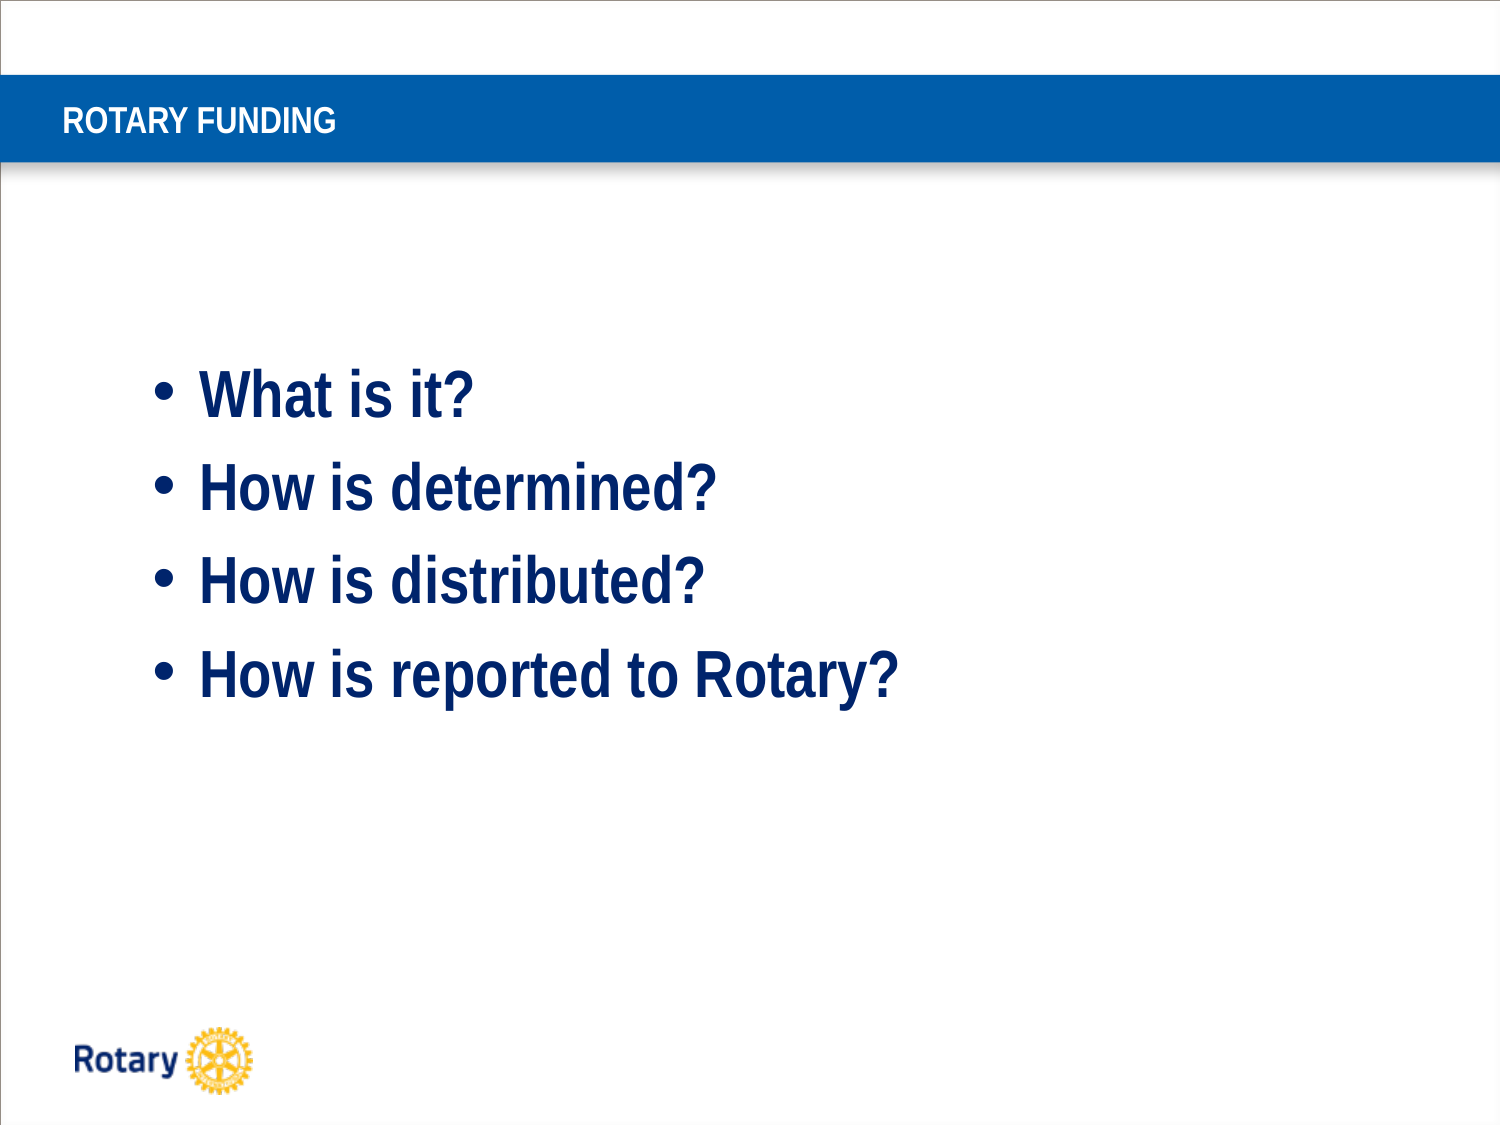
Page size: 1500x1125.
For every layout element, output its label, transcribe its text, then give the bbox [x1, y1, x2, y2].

list What is it? How is determined? How is distributed? How is reported to Rotary? [62, 299, 1413, 1000]
title ROTARY FUNDING [62, 75, 1500, 163]
picture [75, 1027, 253, 1095]
